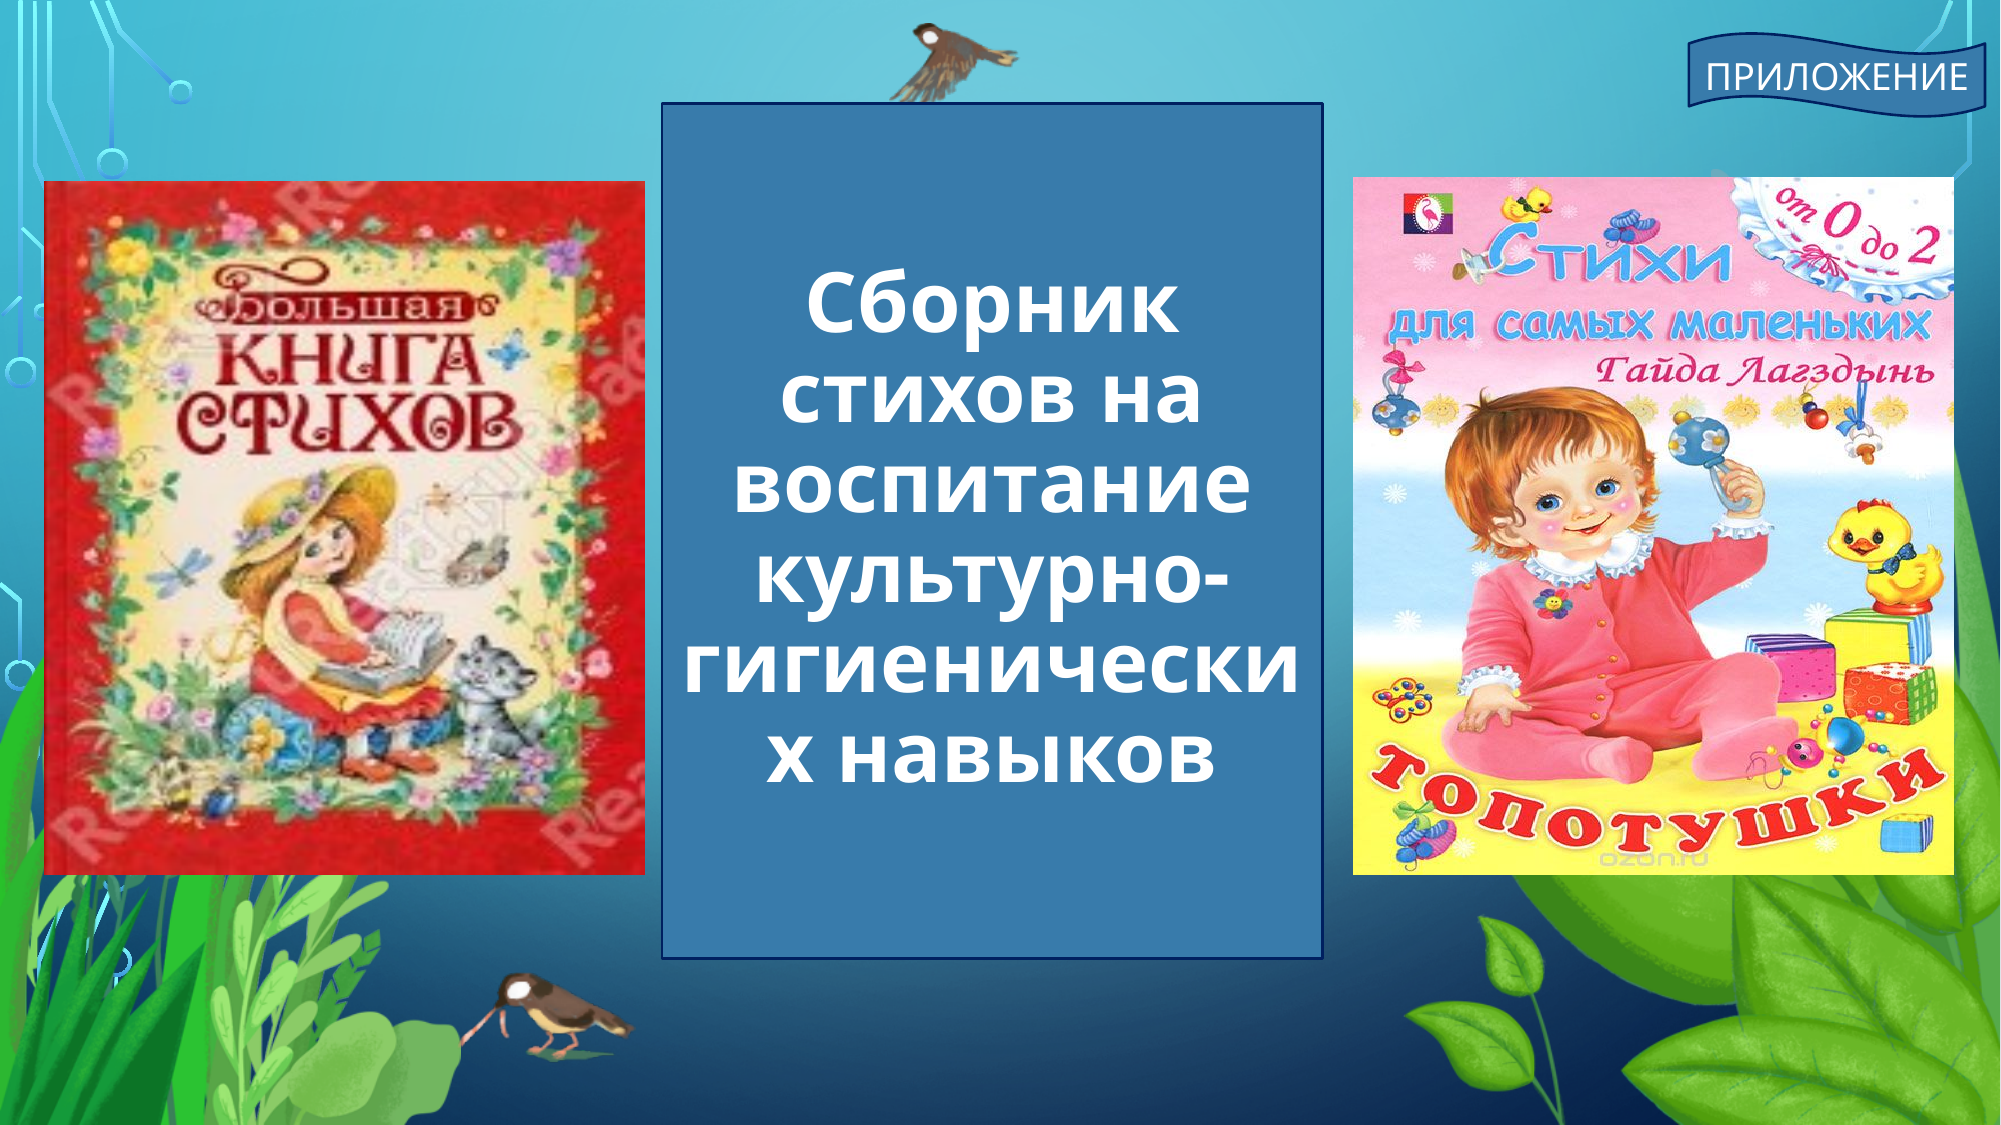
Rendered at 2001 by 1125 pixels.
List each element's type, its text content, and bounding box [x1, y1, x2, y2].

title Сборник стихов на воспитание культурно-гигиенических навыков [661, 102, 1324, 960]
picture [1353, 169, 2000, 1125]
text_box ПРИЛОЖЕНИЕ [1687, 32, 1987, 118]
picture [889, 23, 1021, 102]
picture [0, 180, 645, 1125]
